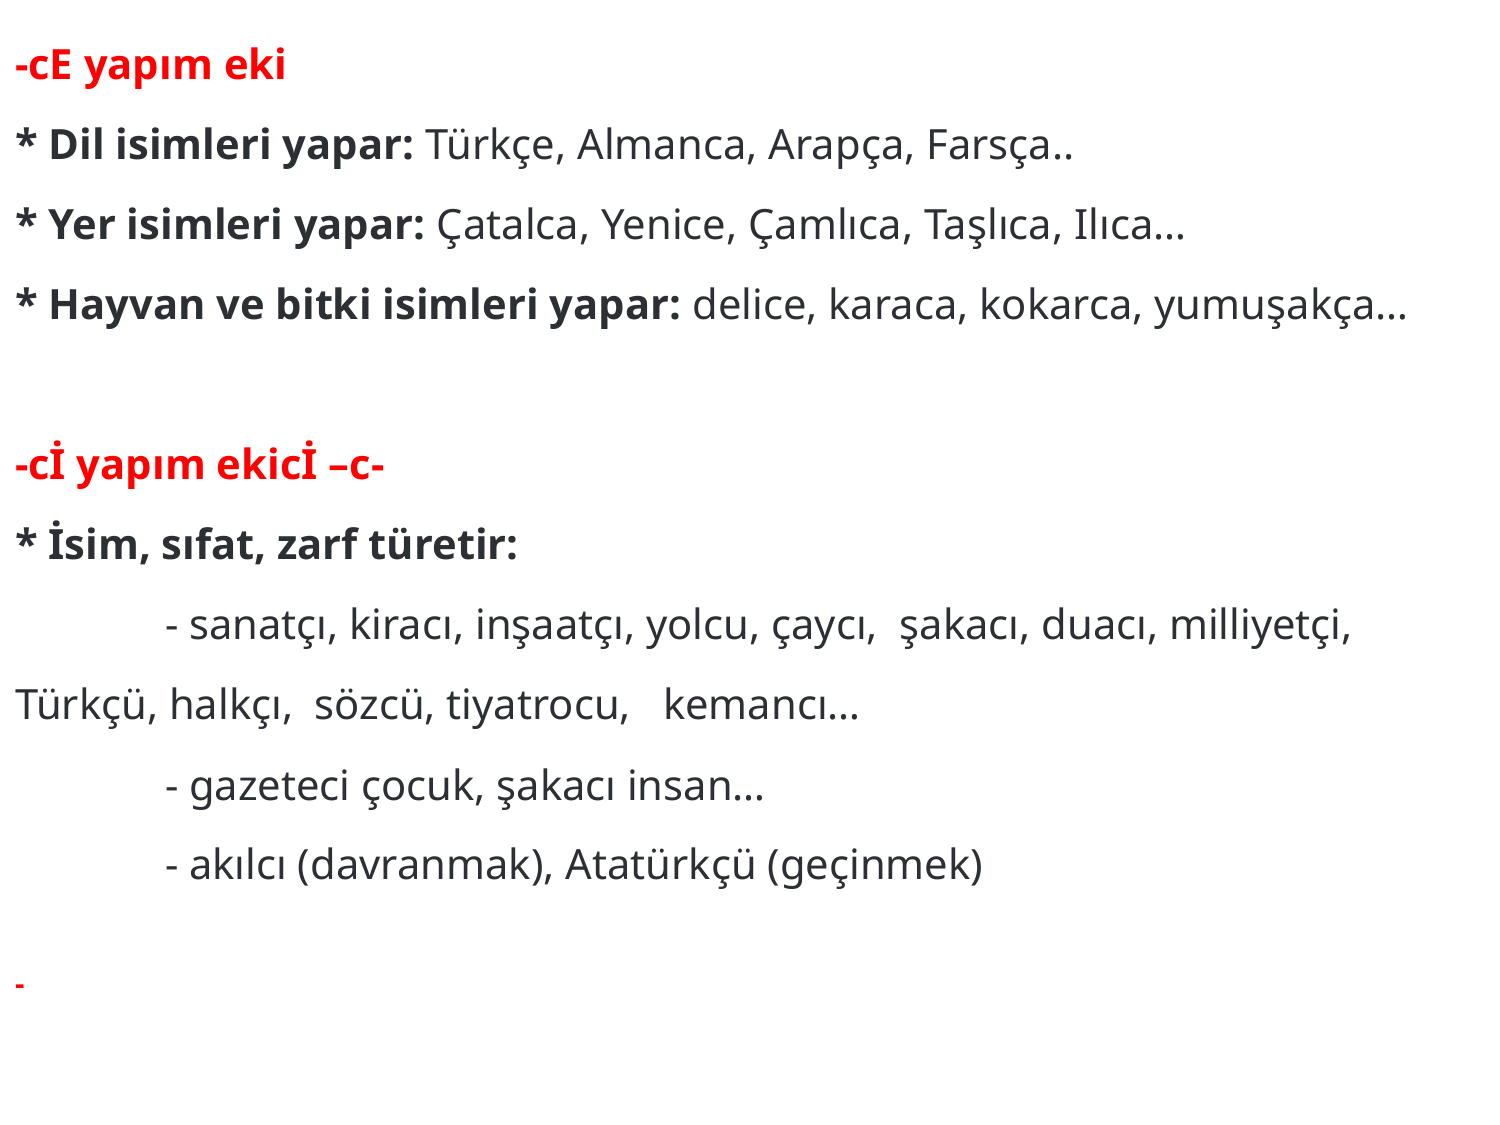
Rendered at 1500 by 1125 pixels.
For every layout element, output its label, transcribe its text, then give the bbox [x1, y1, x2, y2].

list -cE yapım eki * Dil isimleri yapar: Türkçe, Almanca, Arapça, Farsça.. * Yer isimleri yapar: Çatalca, Yenice, Çamlıca, Taşlıca, Ilıca… * Hayvan ve bitki isimleri yapar: delice, karaca, kokarca, yumuşakça… -cİ yapım ekicİ –c--Yapım Eki: * İsim, sıfat, zarf türetir: - sanatçı, kiracı, inşaatçı, yolcu, çaycı, şakacı, duacı, milliyetçi, Türkçü, halkçı, sözcü, tiyatrocu, kemancı… - gazeteci çocuk, şakacı insan… - akılcı (davranmak), Atatürkçü (geçinmek) - [0, 0, 1500, 1125]
